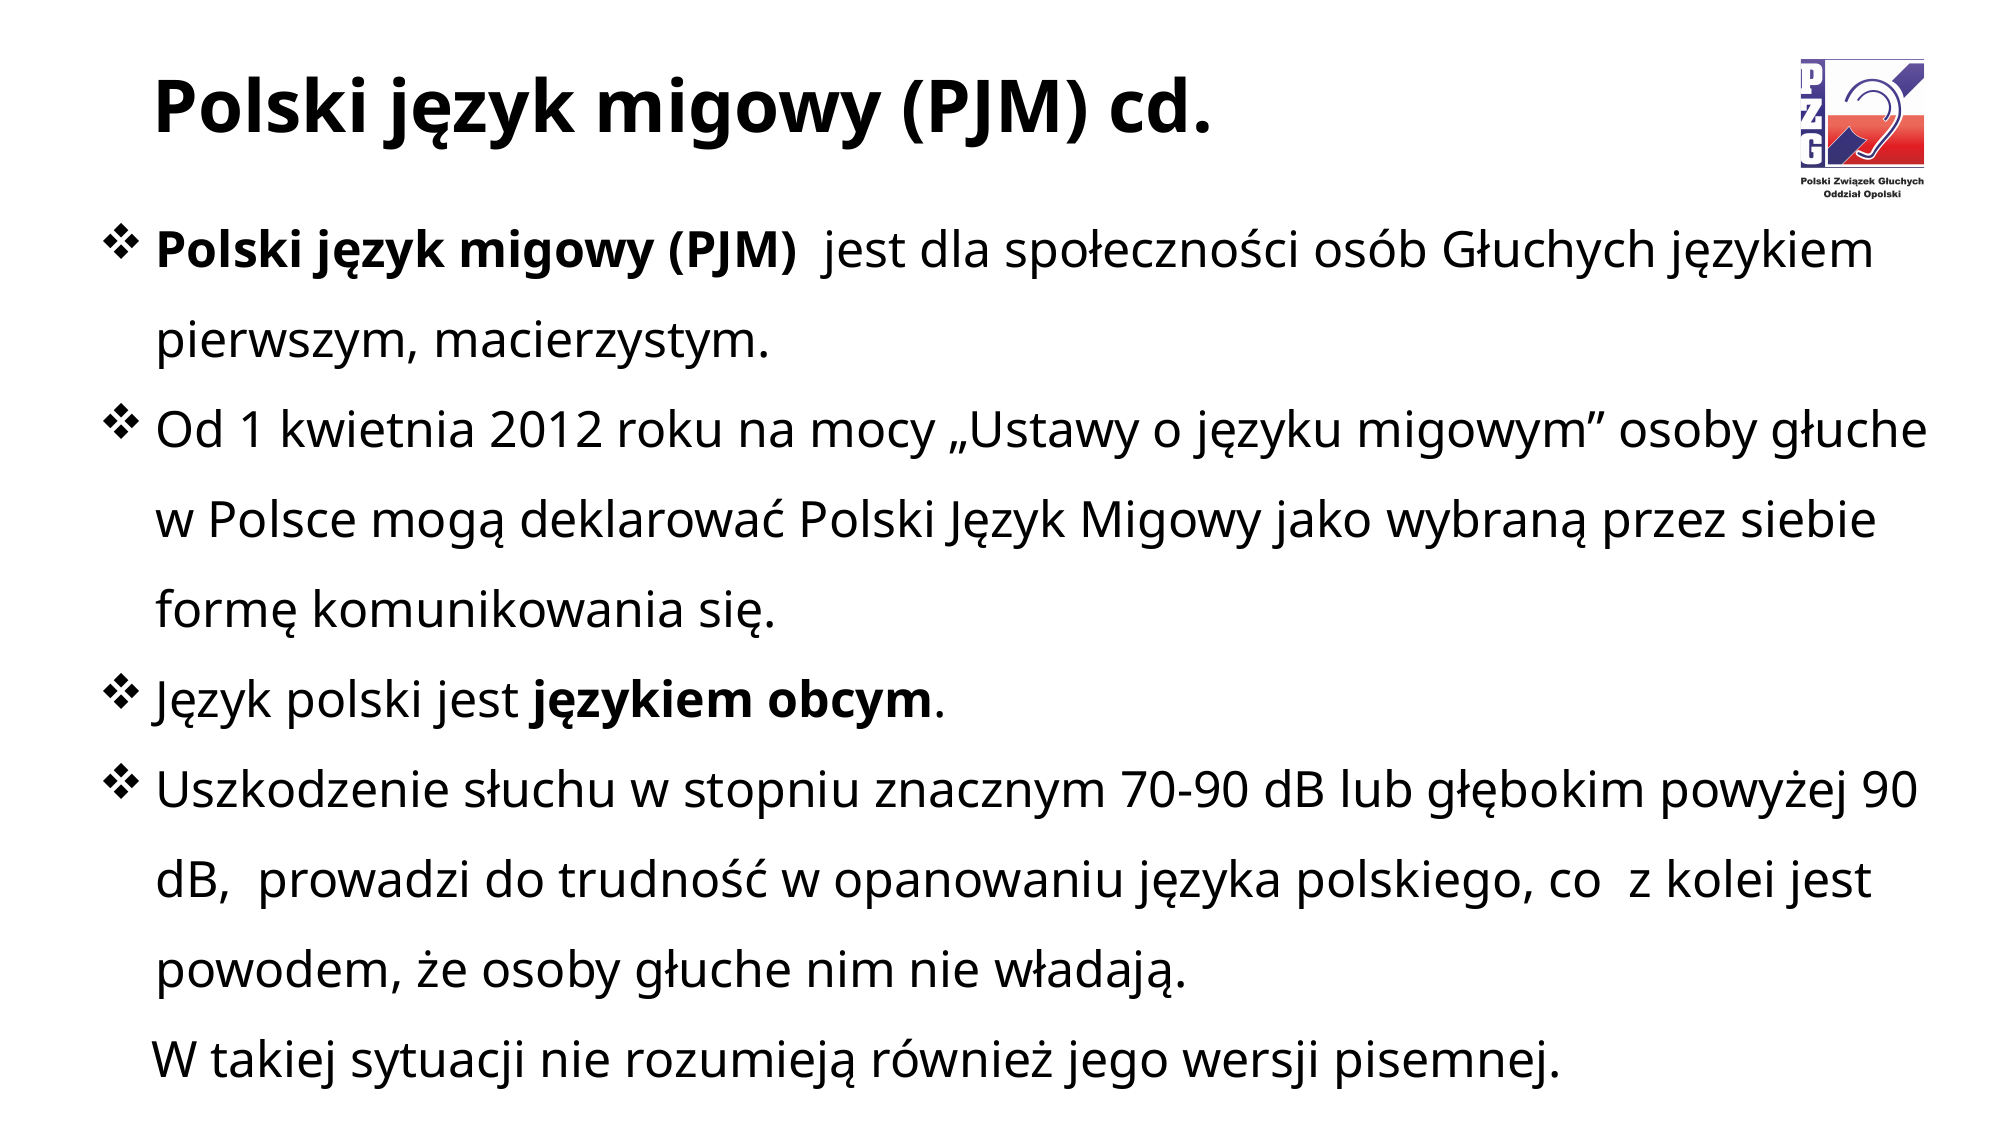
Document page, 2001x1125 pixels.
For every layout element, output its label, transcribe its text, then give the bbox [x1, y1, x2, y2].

picture [1800, 59, 1925, 199]
text_box Polski język migowy (PJM) jest dla społeczności osób Głuchych językiem pierwszym, macierzystym. Od 1 kwietnia 2012 roku na mocy „Ustawy o języku migowym” osoby głuche w Polsce mogą deklarować Polski Język Migowy jako wybraną przez siebie formę komunikowania się. Język polski jest językiem obcym. Uszkodzenie słuchu w stopniu znacznym 70-90 dB lub głębokim powyżej 90 dB, prowadzi do trudność w opanowaniu języka polskiego, co z kolei jest powodem, że osoby głuche nim nie władają. W takiej sytuacji nie rozumieją również jego wersji pisemnej. [84, 180, 1957, 1125]
title Polski język migowy (PJM) cd. [137, 0, 1863, 180]
